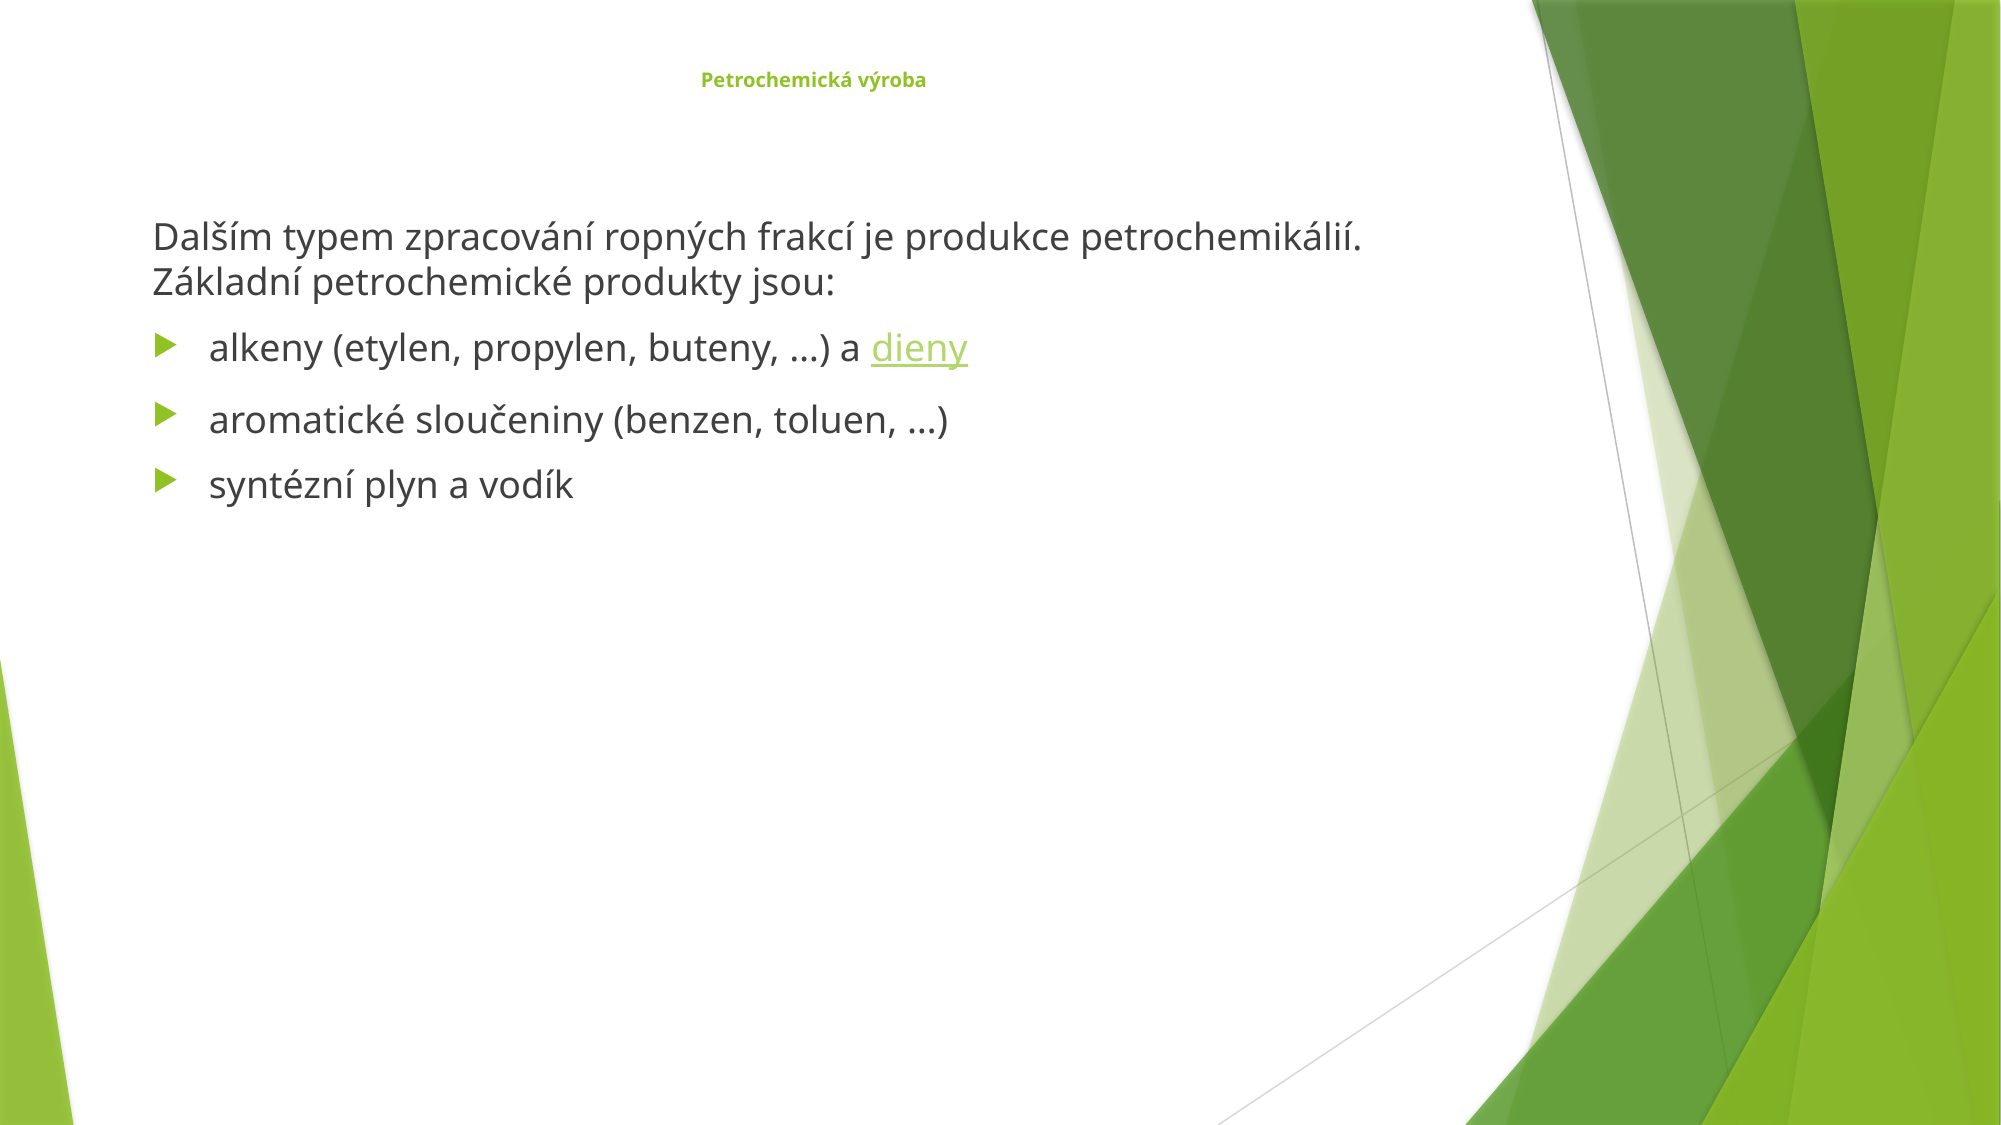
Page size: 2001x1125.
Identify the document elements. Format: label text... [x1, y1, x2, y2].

title Petrochemická výroba [137, 59, 1491, 125]
list Dalším typem zpracování ropných frakcí je produkce petrochemikálií. Základní petrochemické produkty jsou: alkeny (etylen, propylen, buteny, …) a dieny aromatické sloučeniny (benzen, toluen, …) syntézní plyn a vodík [137, 205, 1442, 1014]
